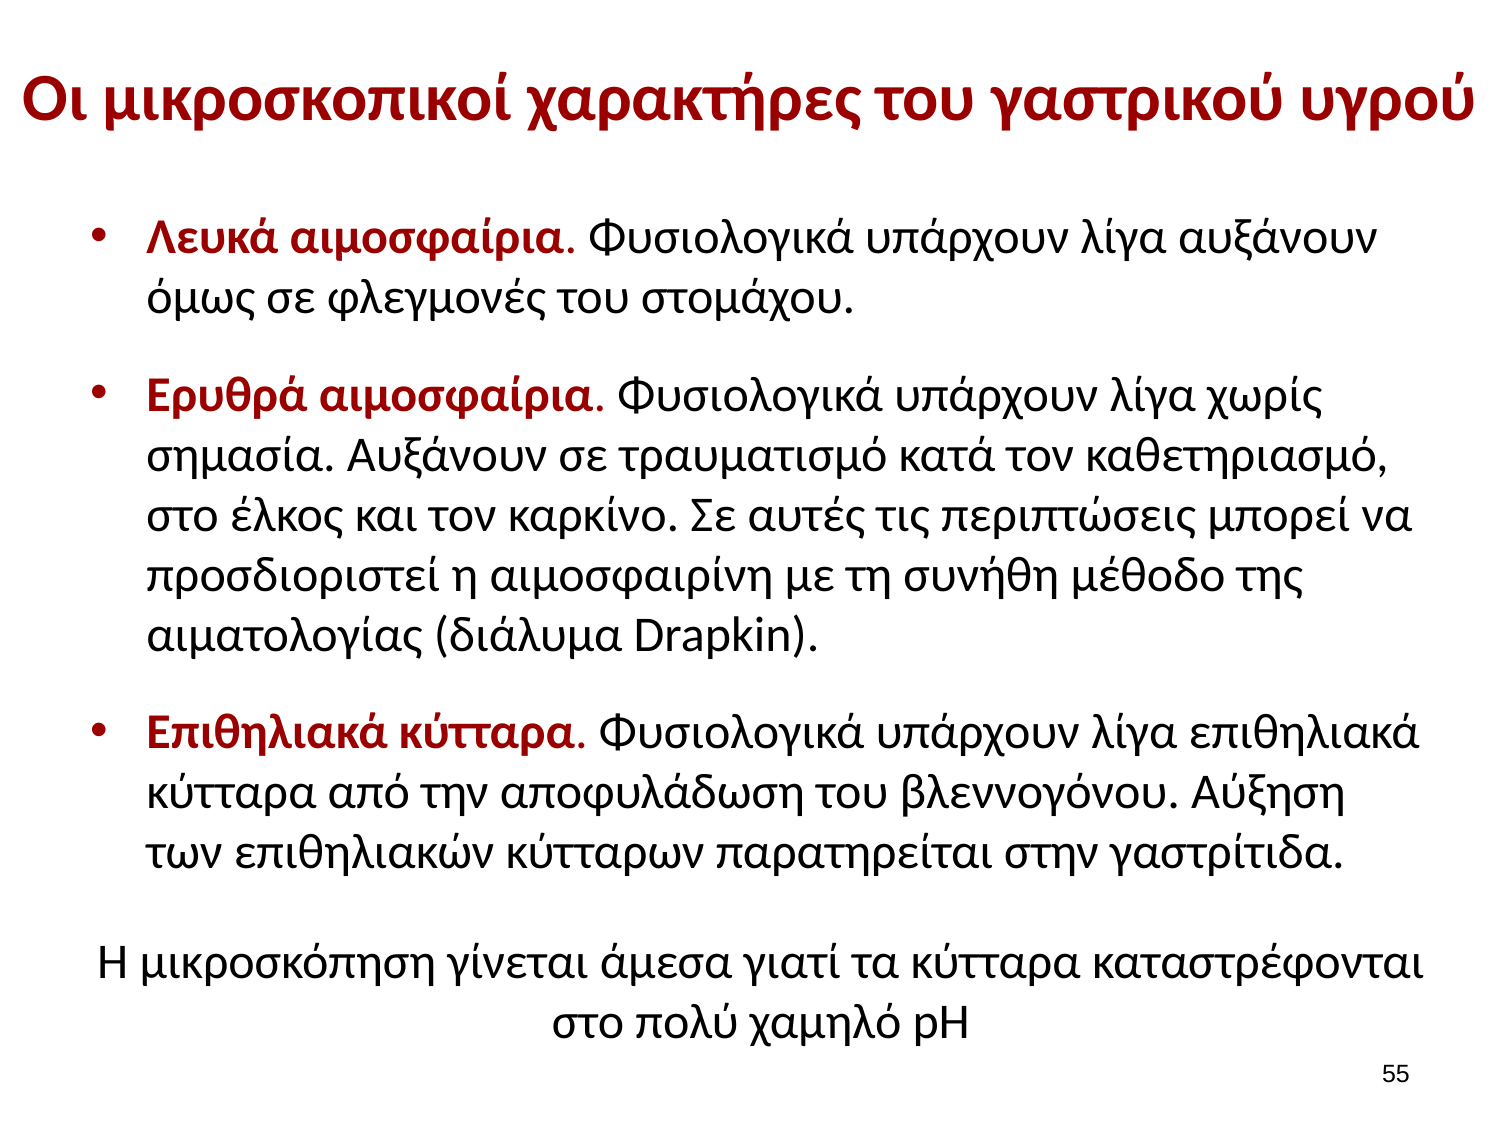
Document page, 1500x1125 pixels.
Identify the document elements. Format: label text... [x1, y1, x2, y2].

slide_number 54 [1074, 1042, 1425, 1103]
title Οι μικροσκοπικοί χαρακτήρες του γαστρικού υγρού [0, 19, 1500, 169]
list Λευκά αιμοσφαίρια. Φυσιολογικά υπάρχουν λίγα αυξάνουν όμως σε φλεγμονές του στομάχου. Ερυθρά αιμοσφαίρια. Φυσιολογικά υπάρχουν λίγα χωρίς σημασία. Αυξάνουν σε τραυματισμό κατά τον καθετηριασμό, στο έλκος και τον καρκίνο. Σε αυτές τις περιπτώσεις μπορεί να προσδιοριστεί η αιμοσφαιρίνη με τη συνήθη μέθοδο της αιματολογίας (διάλυμα Drapkin). Επιθηλιακά κύτταρα. Φυσιολογικά υπάρχουν λίγα επιθηλιακά κύτταρα από την αποφυλάδωση του βλεννογόνου. Αύξηση των επιθηλιακών κύτταρων παρατηρείται στην γαστρίτιδα. Η μικροσκόπηση γίνεται άμεσα γιατί τα κύτταρα καταστρέφονται στο πολύ χαμηλό pH [75, 196, 1447, 1083]
